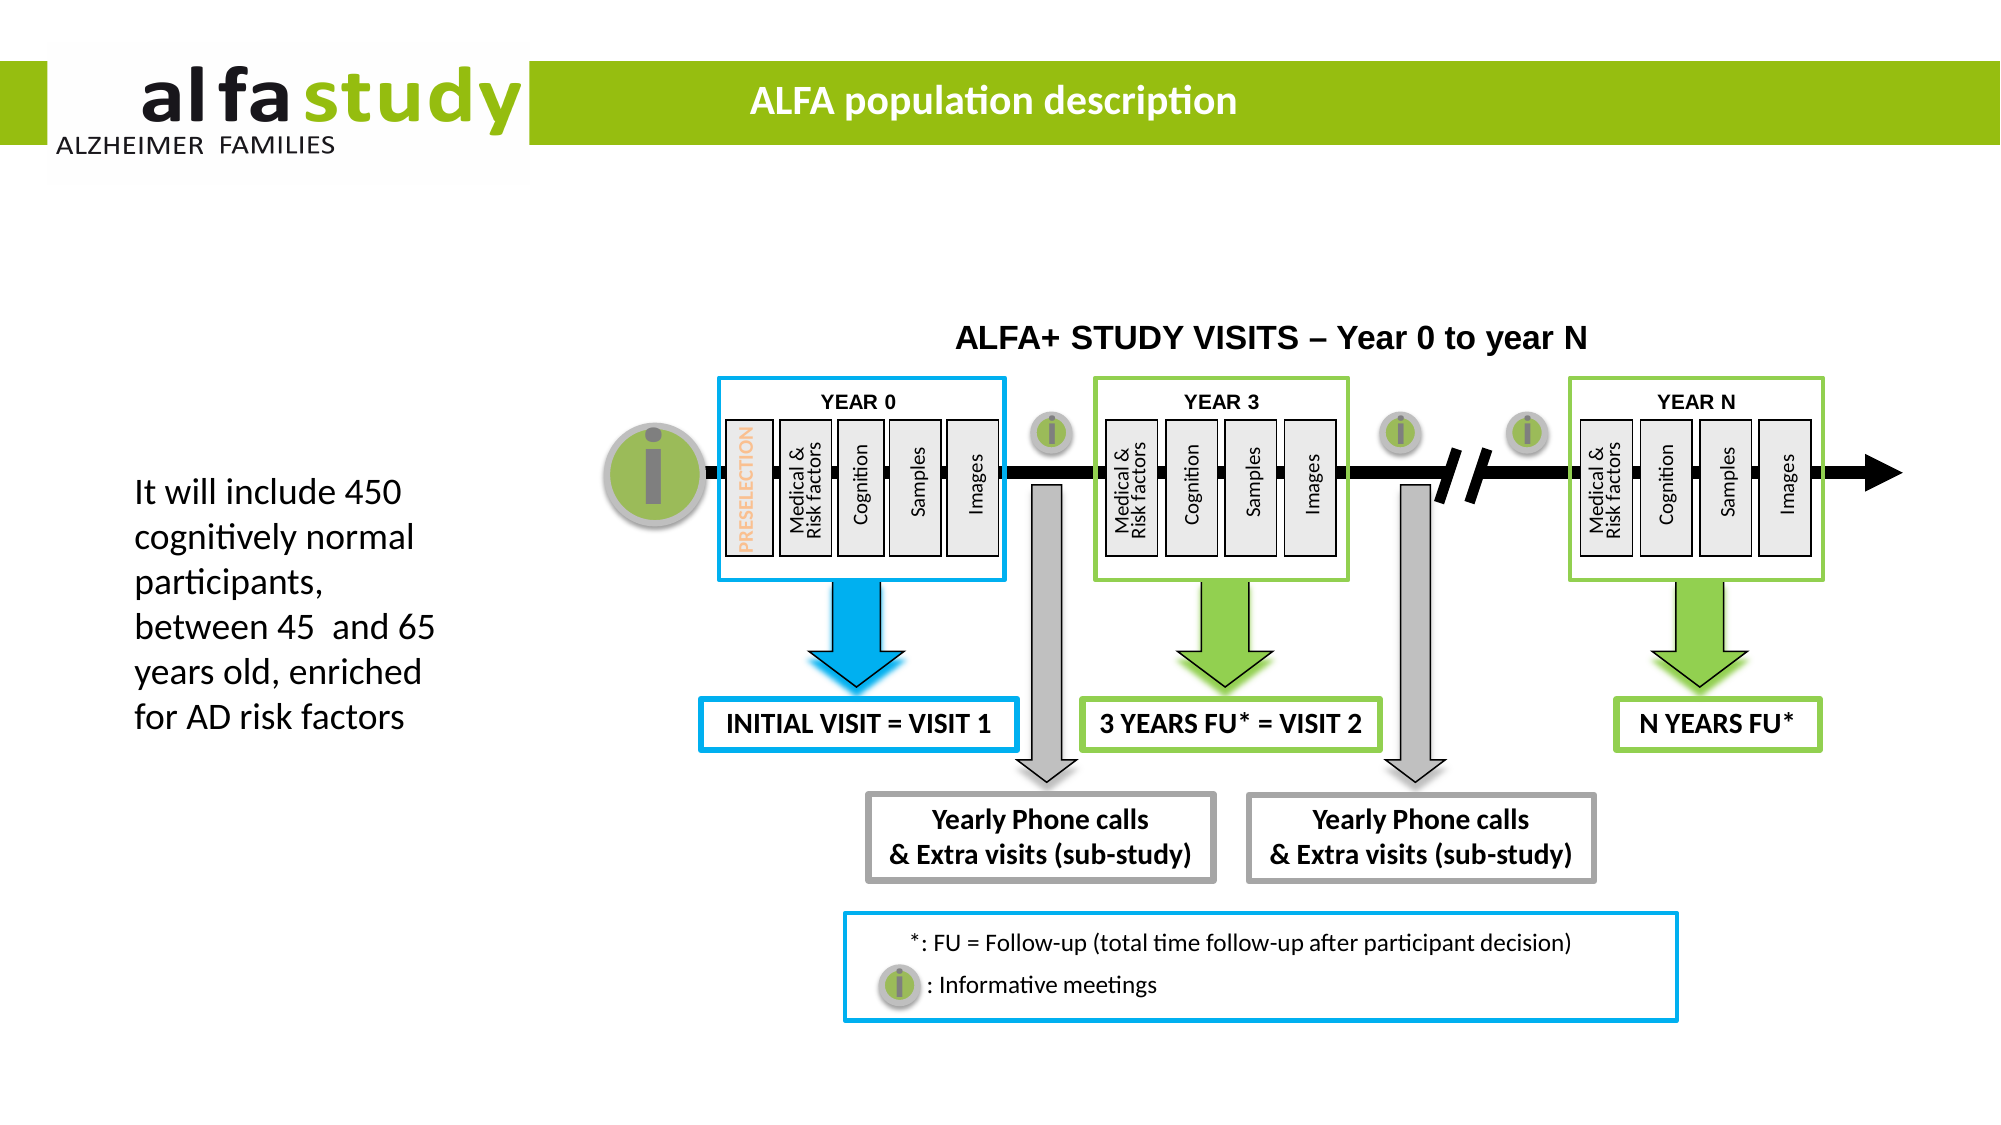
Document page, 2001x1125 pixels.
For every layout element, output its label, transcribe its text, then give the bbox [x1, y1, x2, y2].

text_box ALFA population description [734, 0, 1822, 233]
picture [578, 306, 1941, 1030]
text_box [0, 61, 47, 145]
text_box [530, 61, 734, 145]
text_box [1822, 61, 2000, 145]
picture [47, 42, 530, 185]
text_box It will include 450 cognitively normal participants, between 45 and 65 years old, enriched for AD risk factors [119, 459, 457, 745]
